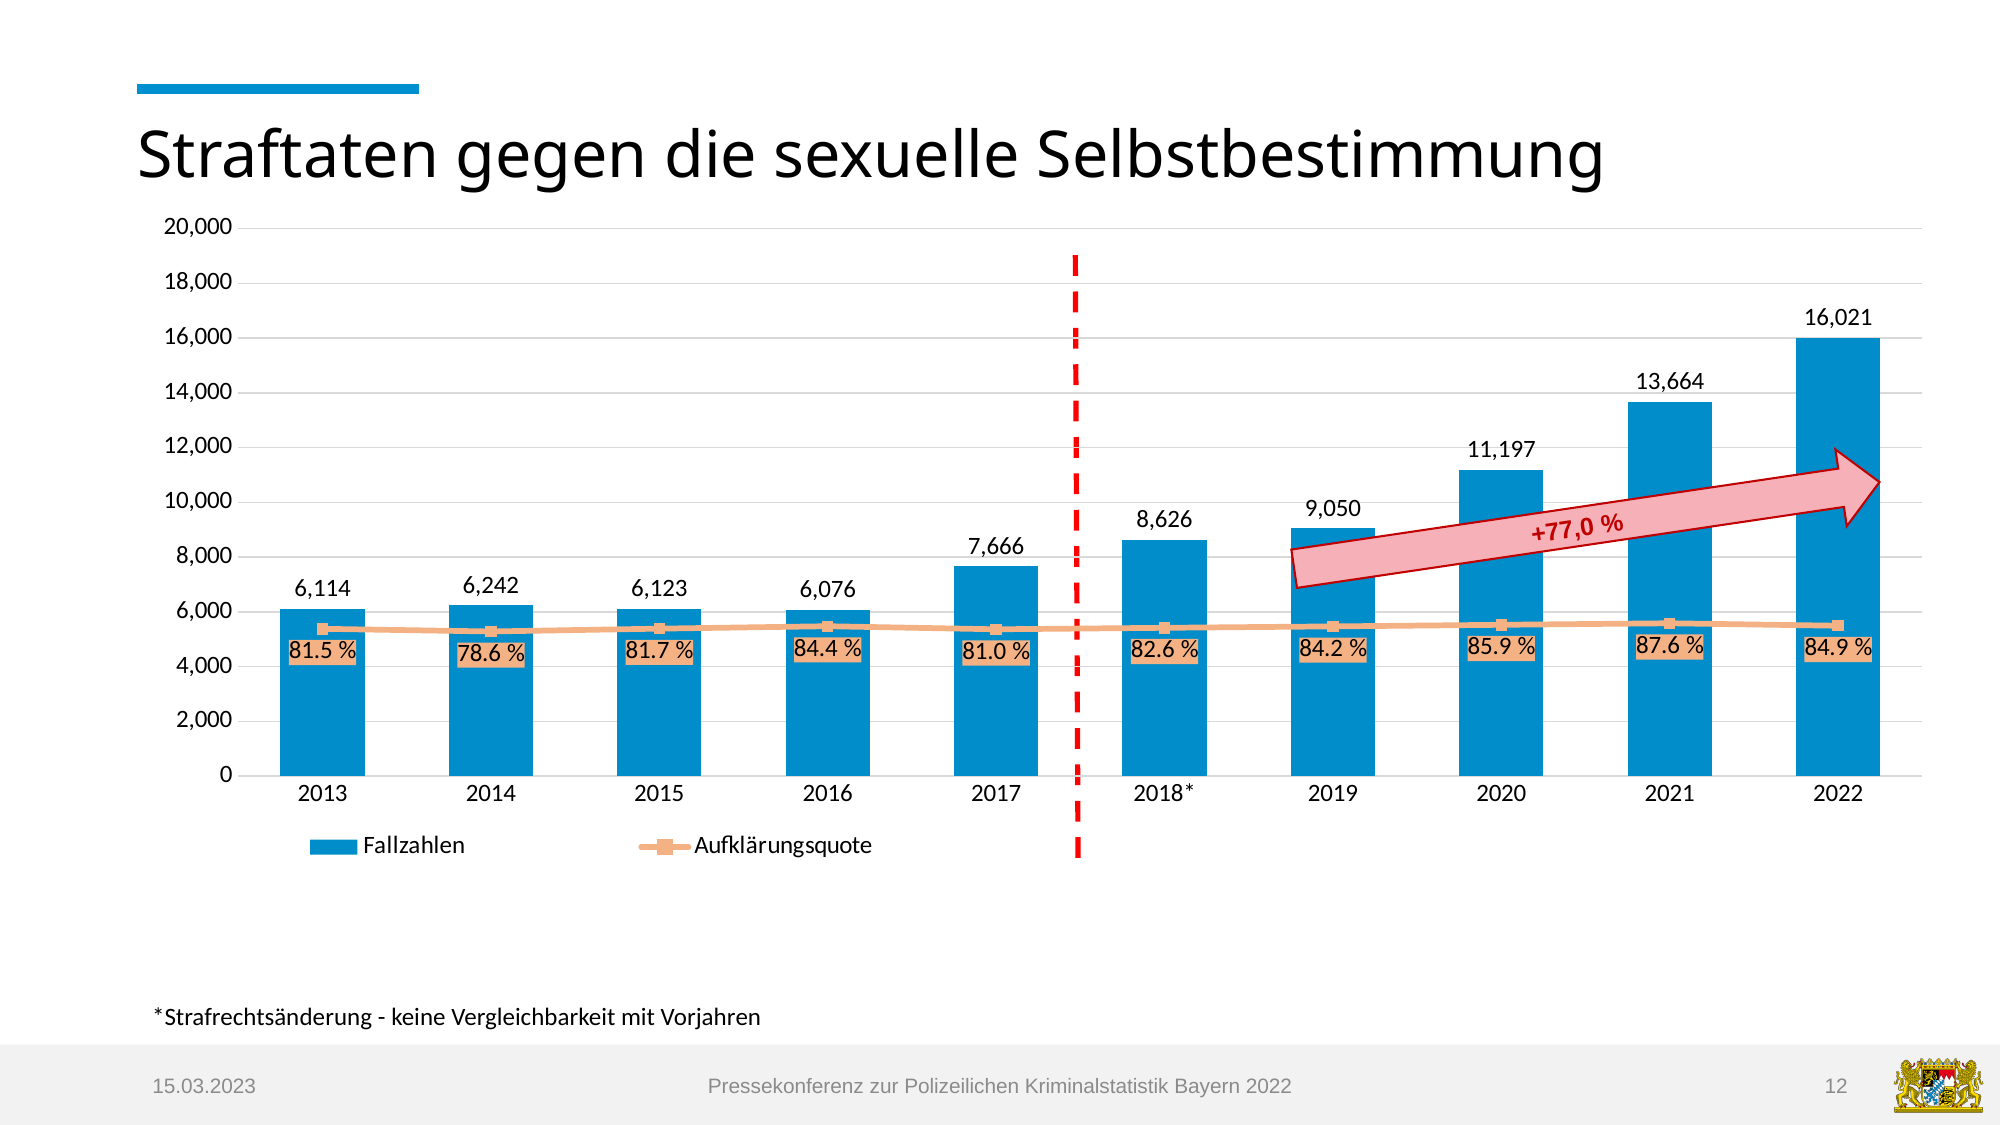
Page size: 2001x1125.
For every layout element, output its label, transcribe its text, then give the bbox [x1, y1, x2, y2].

slide_number 12 [1412, 1055, 1863, 1116]
text_box *Strafrechtsänderung - keine Vergleichbarkeit mit Vorjahren [137, 993, 914, 1038]
picture [1885, 1040, 2001, 1125]
title Straftaten gegen die sexuelle Selbstbestimmung [137, 114, 1863, 204]
chart [137, 204, 1934, 921]
footer Pressekonferenz zur Polizeilichen Kriminalstatistik Bayern 2022 [662, 1055, 1338, 1116]
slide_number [137, 1055, 588, 1116]
